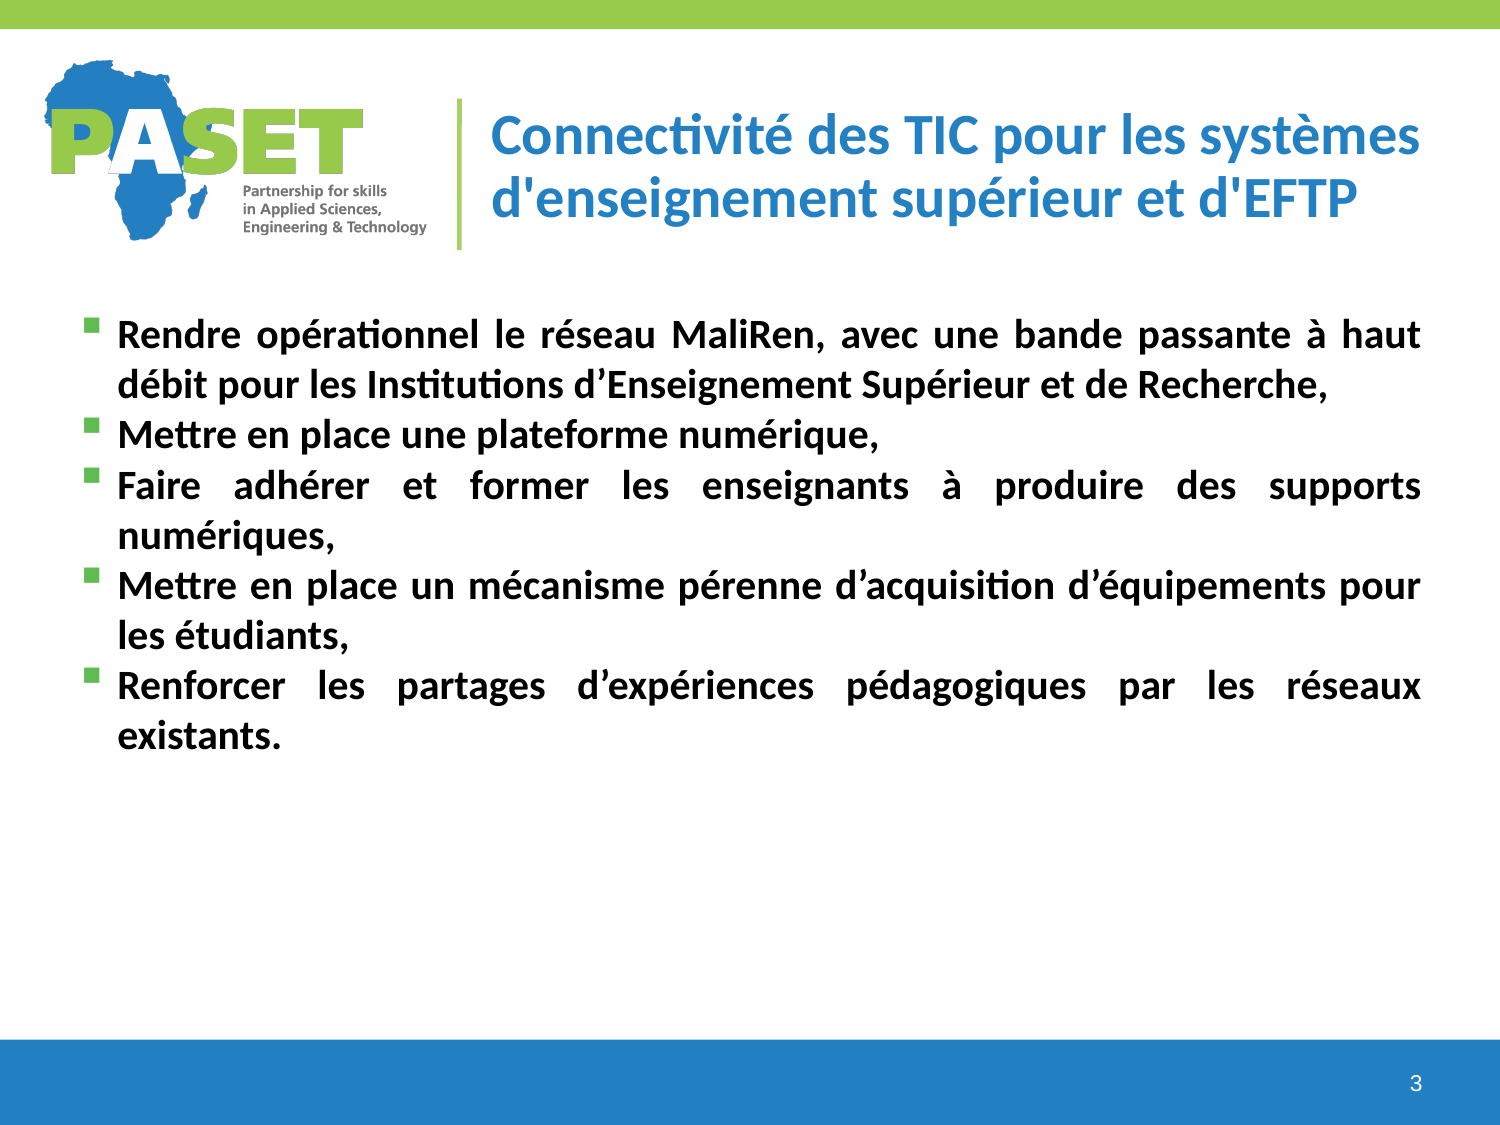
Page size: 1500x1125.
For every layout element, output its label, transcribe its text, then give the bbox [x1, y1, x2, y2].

list Rendre opérationnel le réseau MaliRen, avec une bande passante à haut débit pour les Institutions d’Enseignement Supérieur et de Recherche, Mettre en place une plateforme numérique, Faire adhérer et former les enseignants à produire des supports numériques, Mettre en place un mécanisme pérenne d’acquisition d’équipements pour les étudiants, Renforcer les partages d’expériences pédagogiques par les réseaux existants. [64, 299, 1438, 986]
title Connectivité des TIC pour les systèmes d'enseignement supérieur et d'EFTP [475, 91, 1438, 243]
picture [37, 51, 437, 250]
slide_number 3 [1100, 1043, 1438, 1122]
